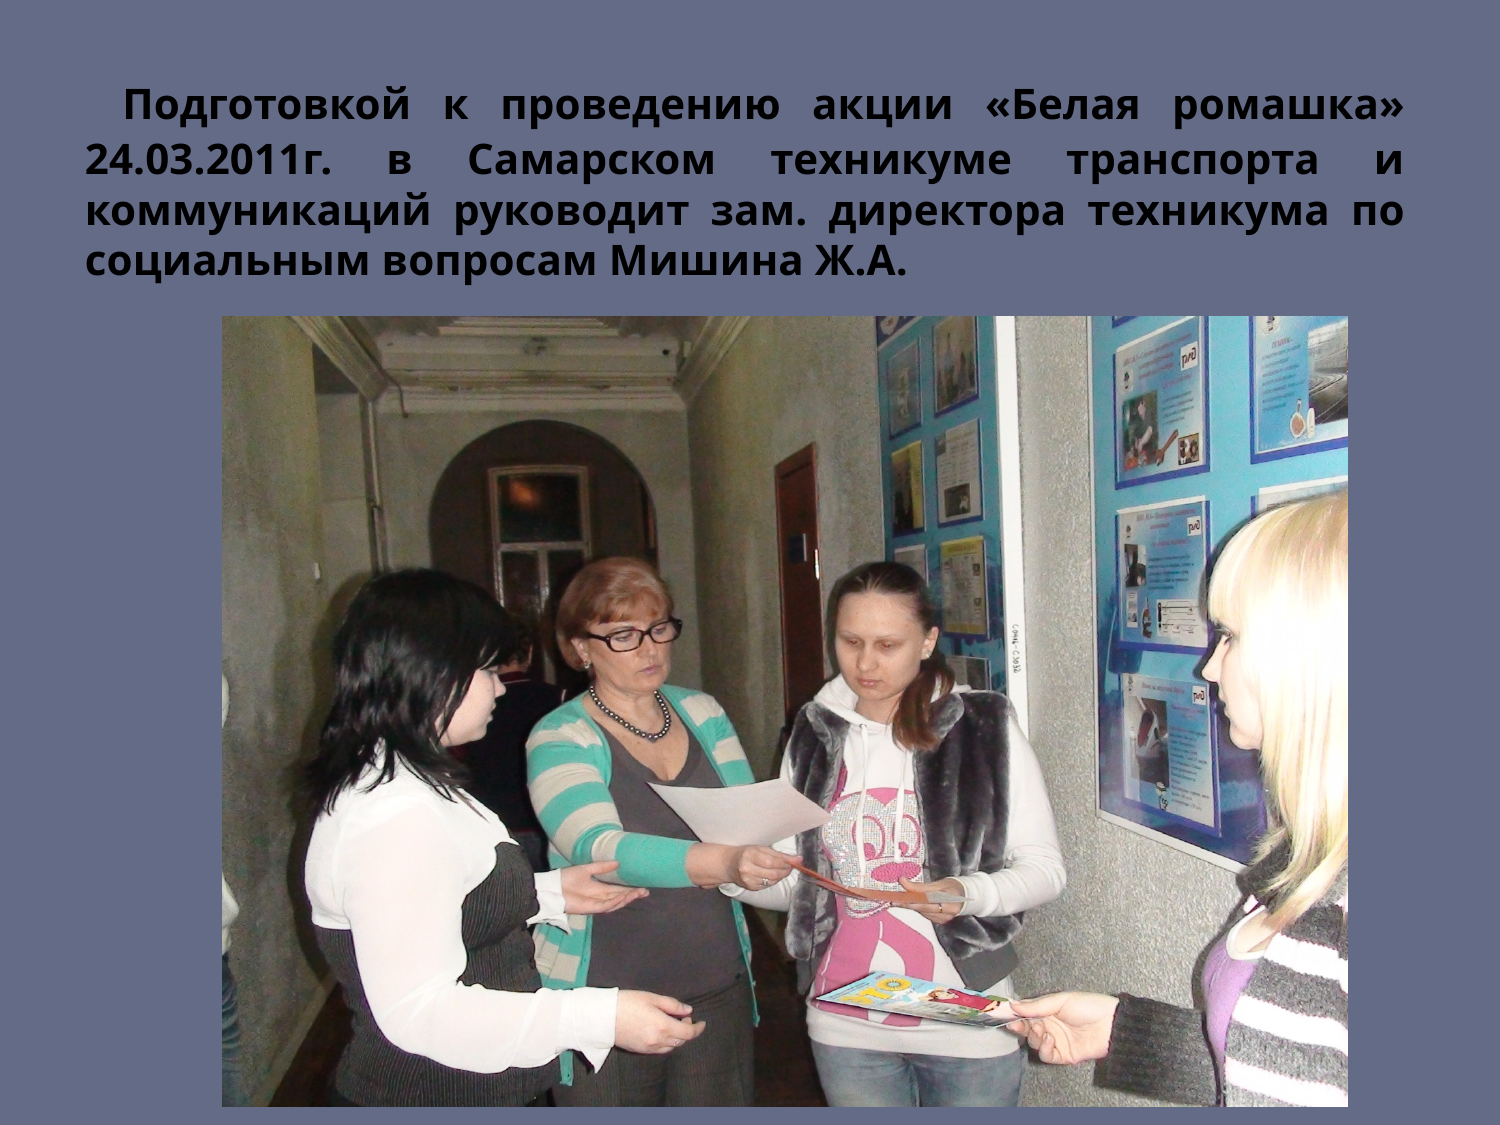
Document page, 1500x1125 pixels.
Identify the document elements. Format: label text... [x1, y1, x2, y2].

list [222, 316, 1348, 1107]
title Подготовкой к проведению акции «Белая ромашка» 24.03.2011г. в Самарском техникуме транспорта и коммуникаций руководит зам. директора техникума по социальным вопросам Мишина Ж.А. [70, 46, 1421, 293]
